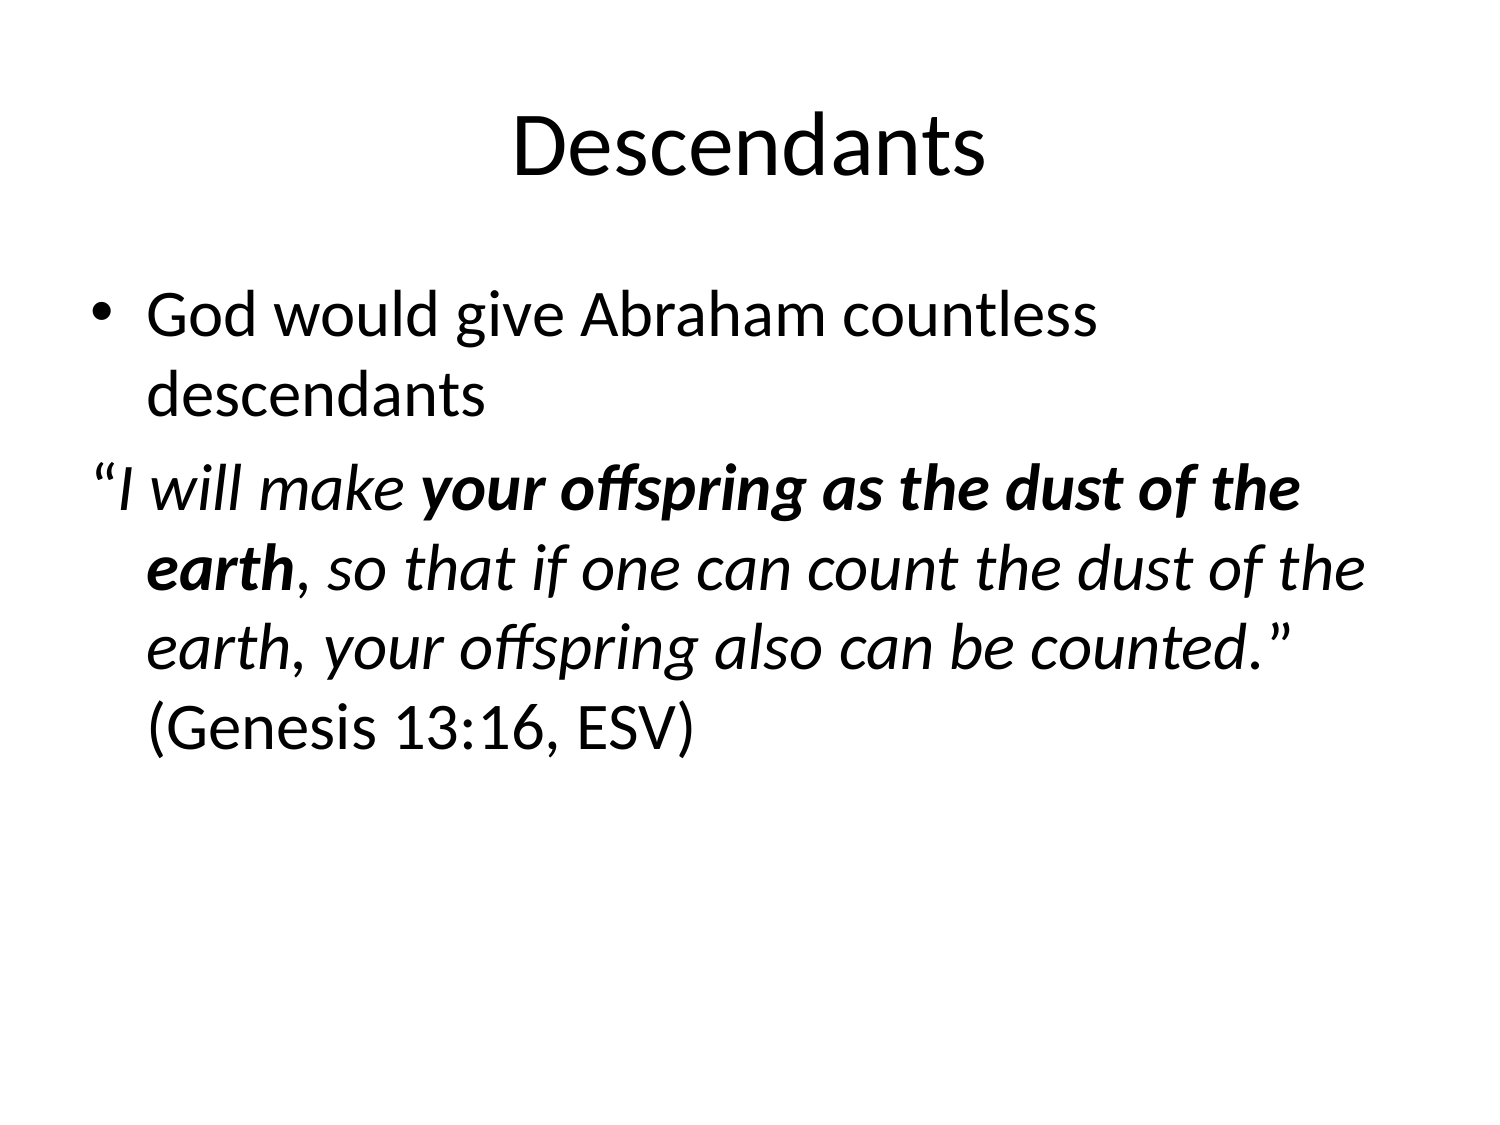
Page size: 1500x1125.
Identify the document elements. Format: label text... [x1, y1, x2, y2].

title Descendants [75, 45, 1425, 233]
list God would give Abraham countless descendants “I will make your offspring as the dust of the earth, so that if one can count the dust of the earth, your offspring also can be counted.” (Genesis 13:16, ESV) [75, 262, 1425, 1005]
